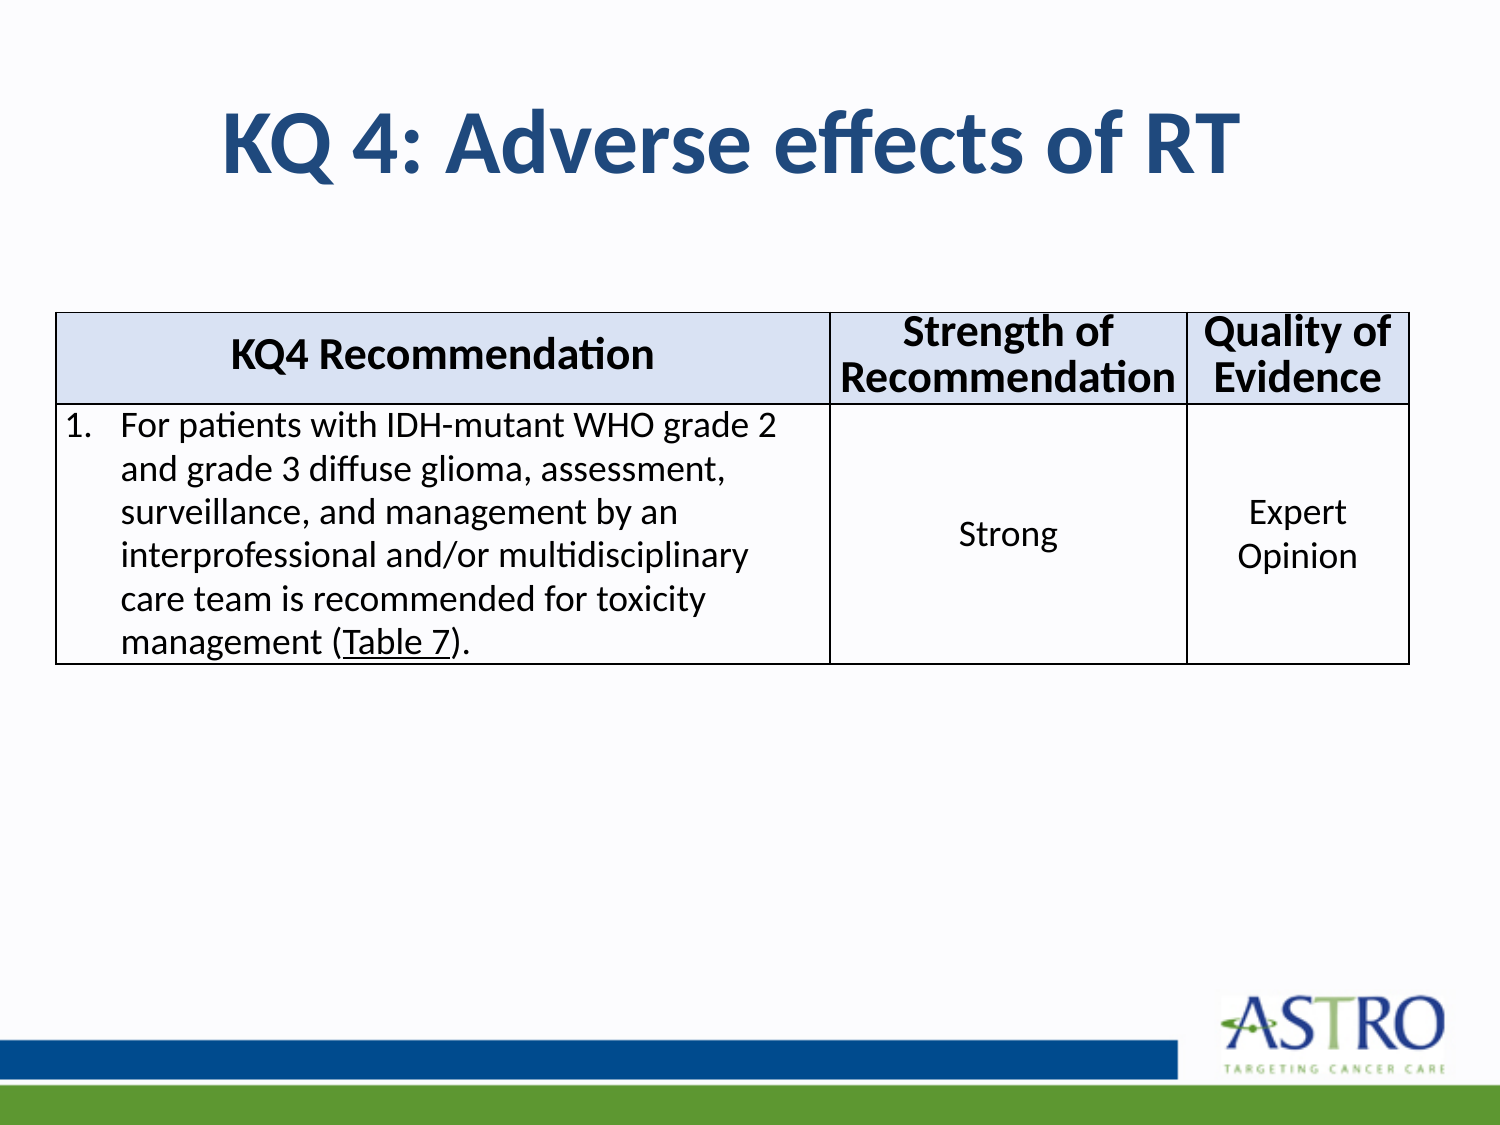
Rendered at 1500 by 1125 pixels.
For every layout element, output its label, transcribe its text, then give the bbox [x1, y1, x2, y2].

table_header KQ4 Recommendation [57, 313, 829, 403]
table_cell Strong [831, 405, 1186, 663]
table_header Strength of Recommendation [831, 313, 1186, 403]
table_header Quality of Evidence [1188, 313, 1408, 403]
table_cell For patients with IDH-mutant WHO grade 2 and grade 3 diffuse glioma, assessment, surveillance, and management by an interprofessional and/or multidisciplinary care team is recommended for toxicity management (Table 7). [57, 405, 829, 663]
picture [0, 0, 1500, 1125]
title KQ 4: Adverse effects of RT [44, 75, 1420, 263]
table_cell Expert Opinion [1188, 405, 1408, 663]
